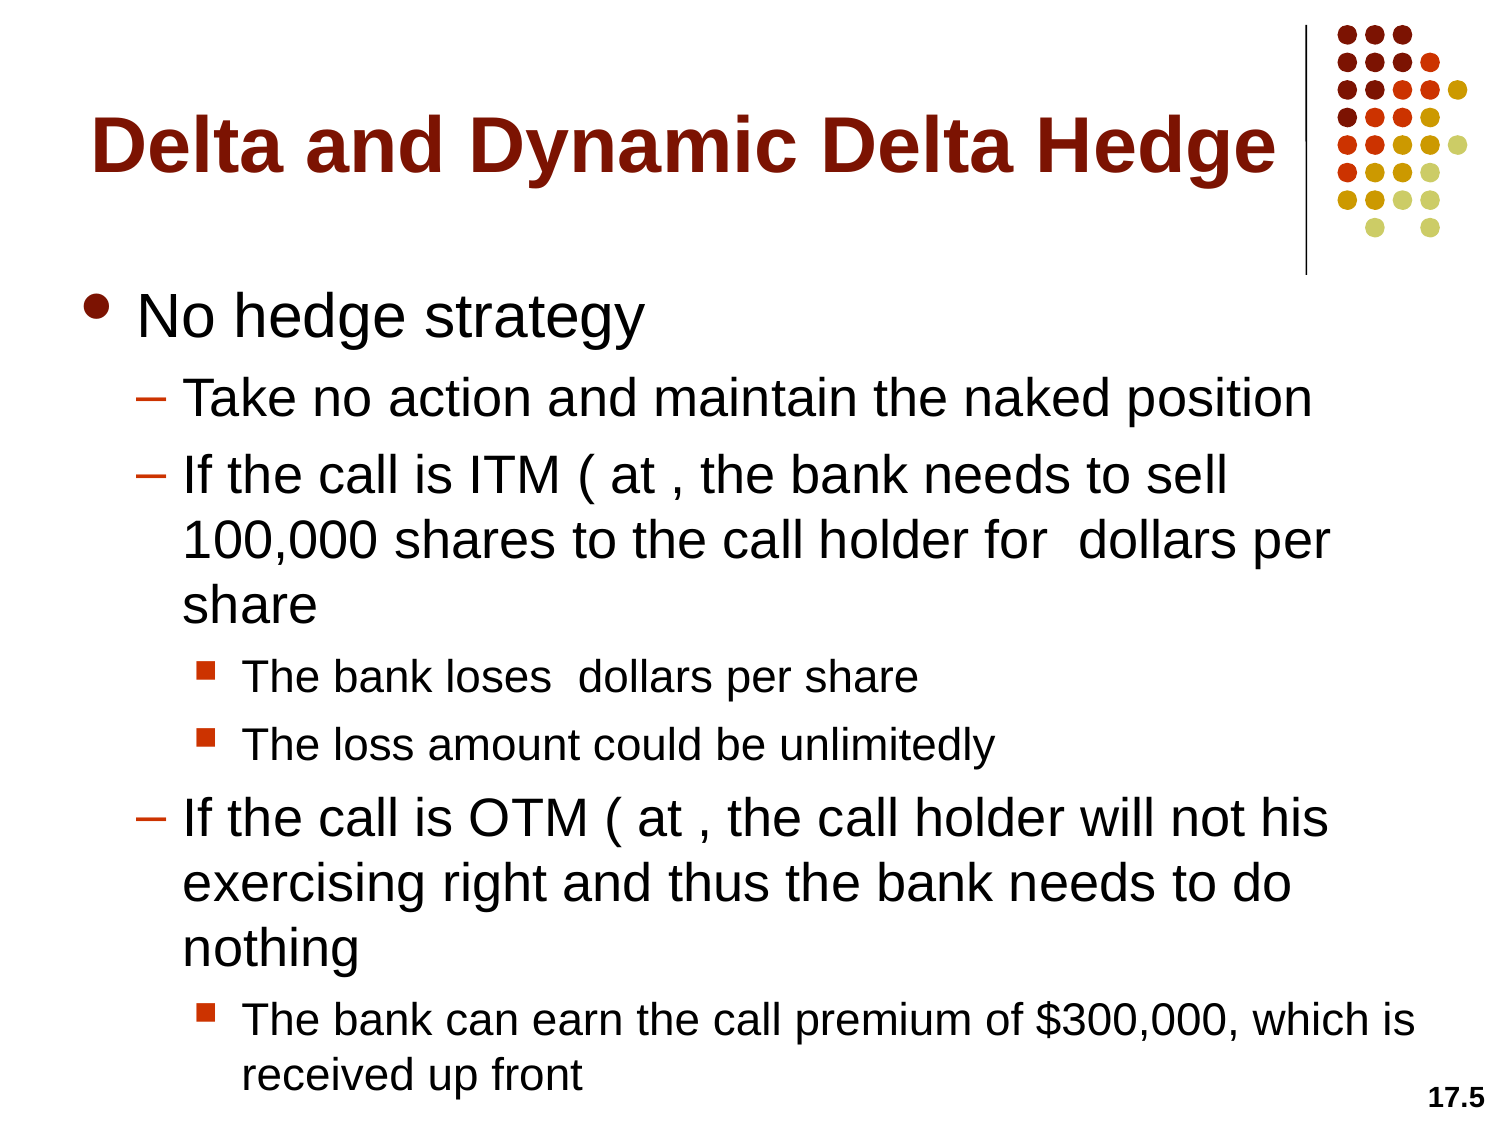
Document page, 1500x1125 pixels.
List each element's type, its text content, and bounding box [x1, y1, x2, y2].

title Delta and Dynamic Delta Hedge [75, 42, 1306, 196]
slide_number 17.5 [1149, 1070, 1500, 1125]
